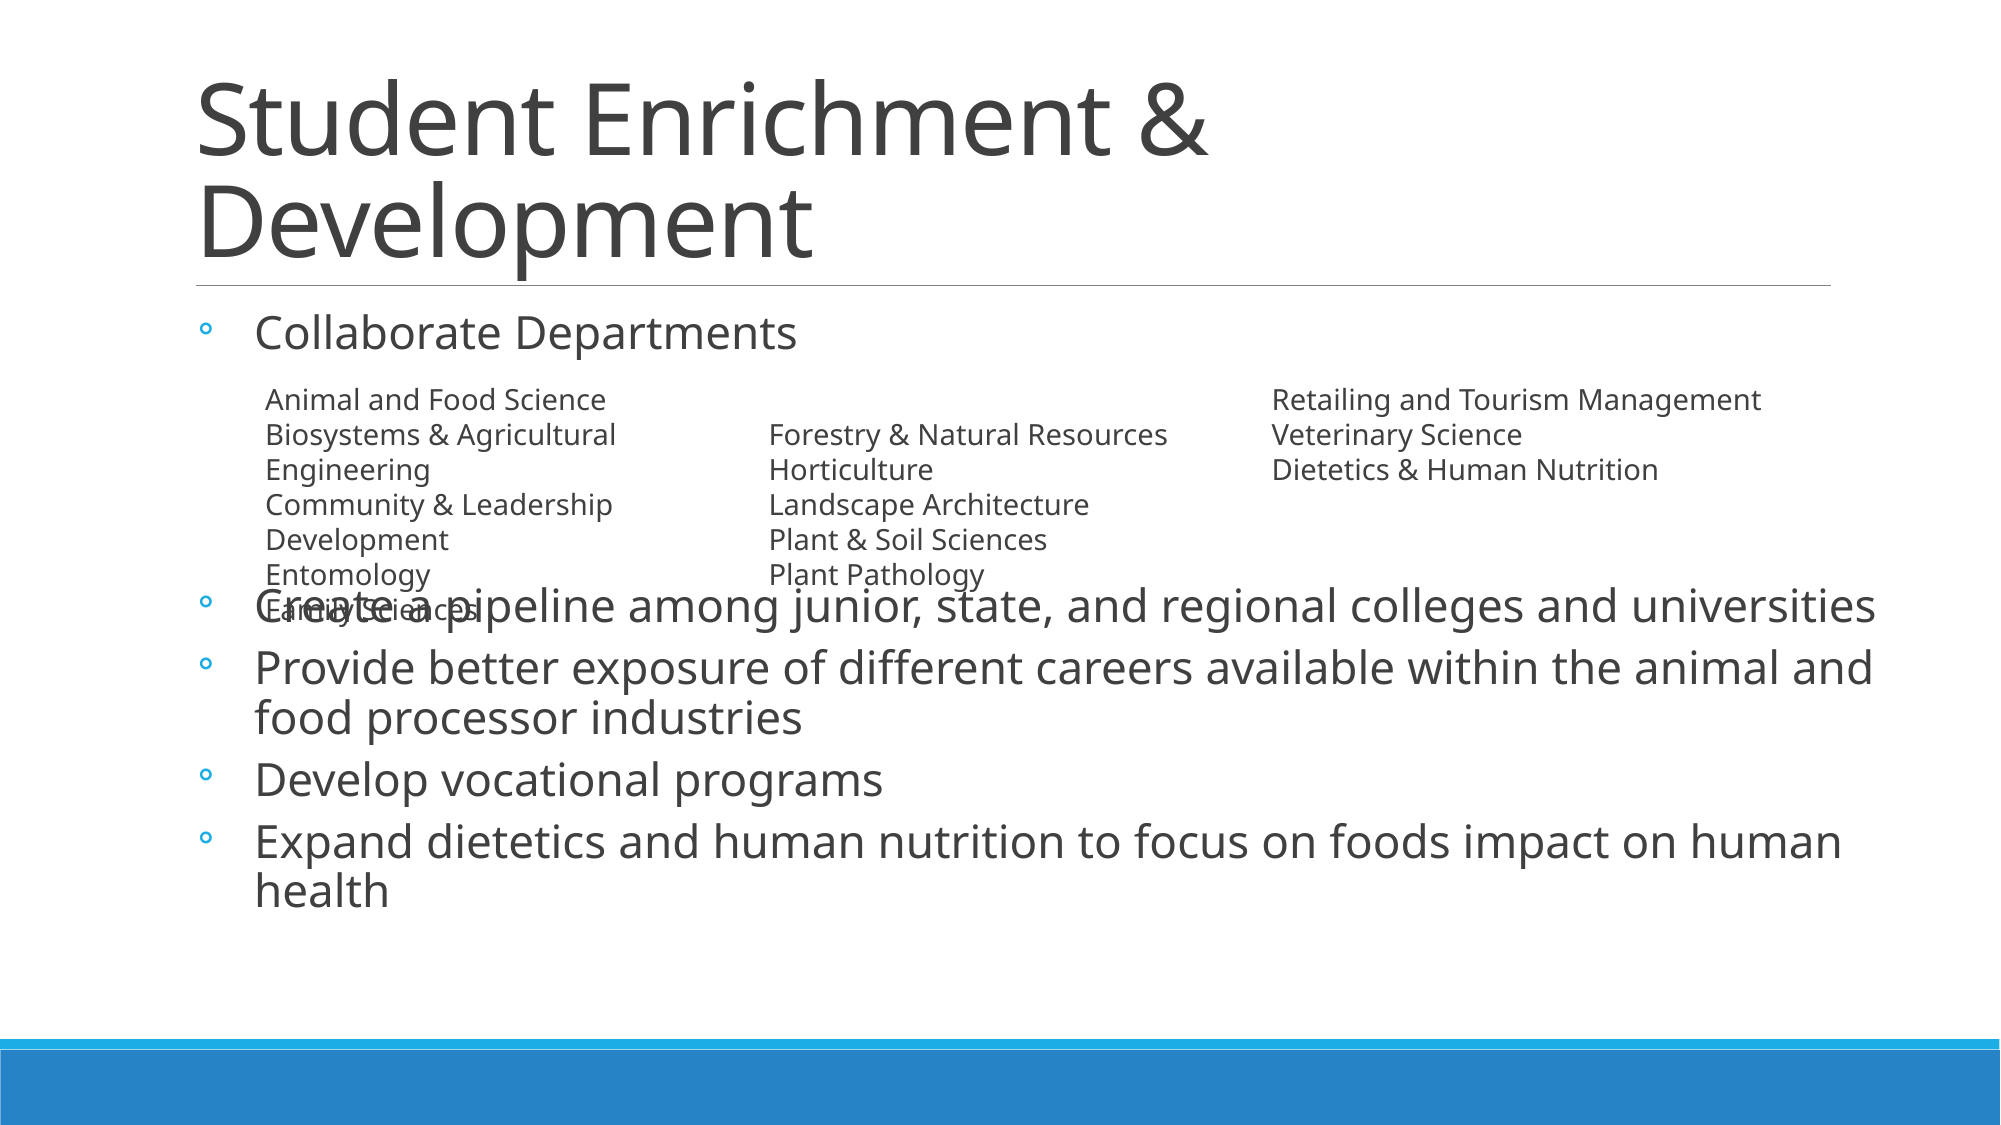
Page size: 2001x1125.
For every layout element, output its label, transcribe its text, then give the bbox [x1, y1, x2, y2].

text_box Animal and Food Science Biosystems & Agricultural Engineering Community & Leadership Development Entomology Family Sciences Forestry & Natural Resources Horticulture Landscape Architecture Plant & Soil Sciences Plant Pathology Retailing and Tourism Management Veterinary Science Dietetics & Human Nutrition [250, 375, 1790, 575]
list Collaborate Departments [180, 302, 1830, 375]
title Student Enrichment & Development [180, 47, 1830, 285]
text_box Create a pipeline among junior, state, and regional colleges and universities Provide better exposure of different careers available within the animal and food processor industries Develop vocational programs Expand dietetics and human nutrition to focus on foods impact on human health [180, 575, 1921, 1014]
